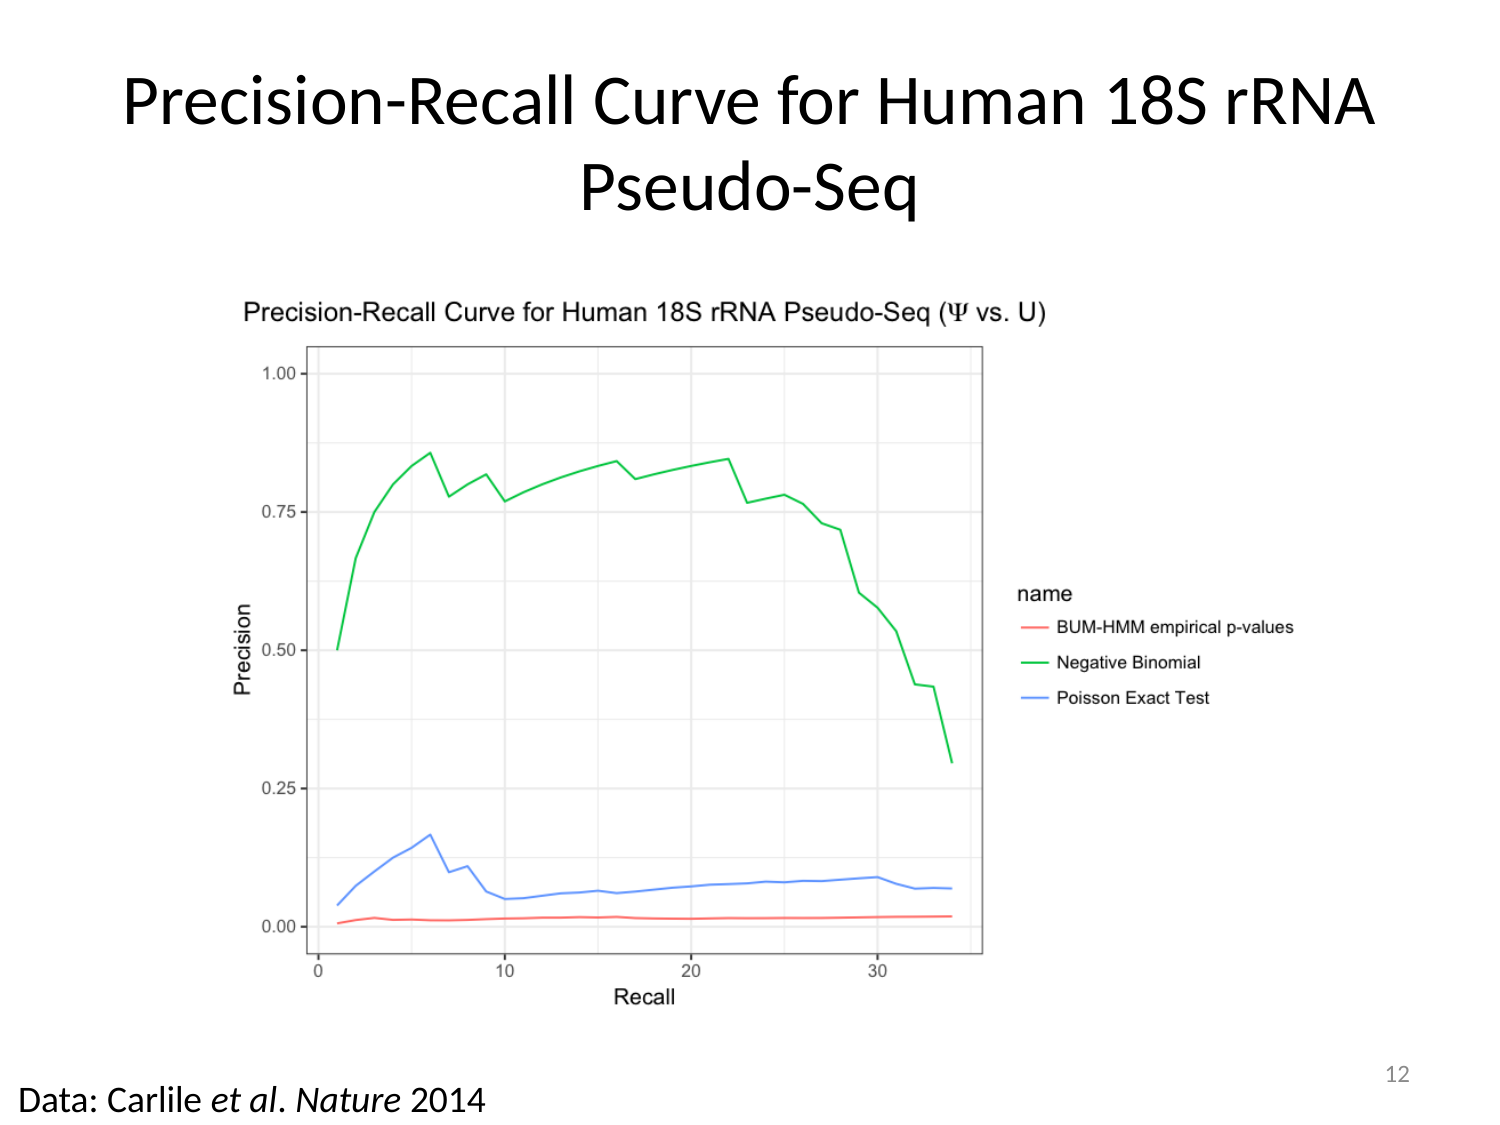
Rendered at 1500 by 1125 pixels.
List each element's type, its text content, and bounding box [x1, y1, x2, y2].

title Precision-Recall Curve for Human 18S rRNA Pseudo-Seq [75, 45, 1425, 233]
picture [230, 296, 1312, 1009]
slide_number 12 [1074, 1042, 1425, 1103]
text_box Data: Carlile et al. Nature 2014 [3, 1067, 501, 1125]
